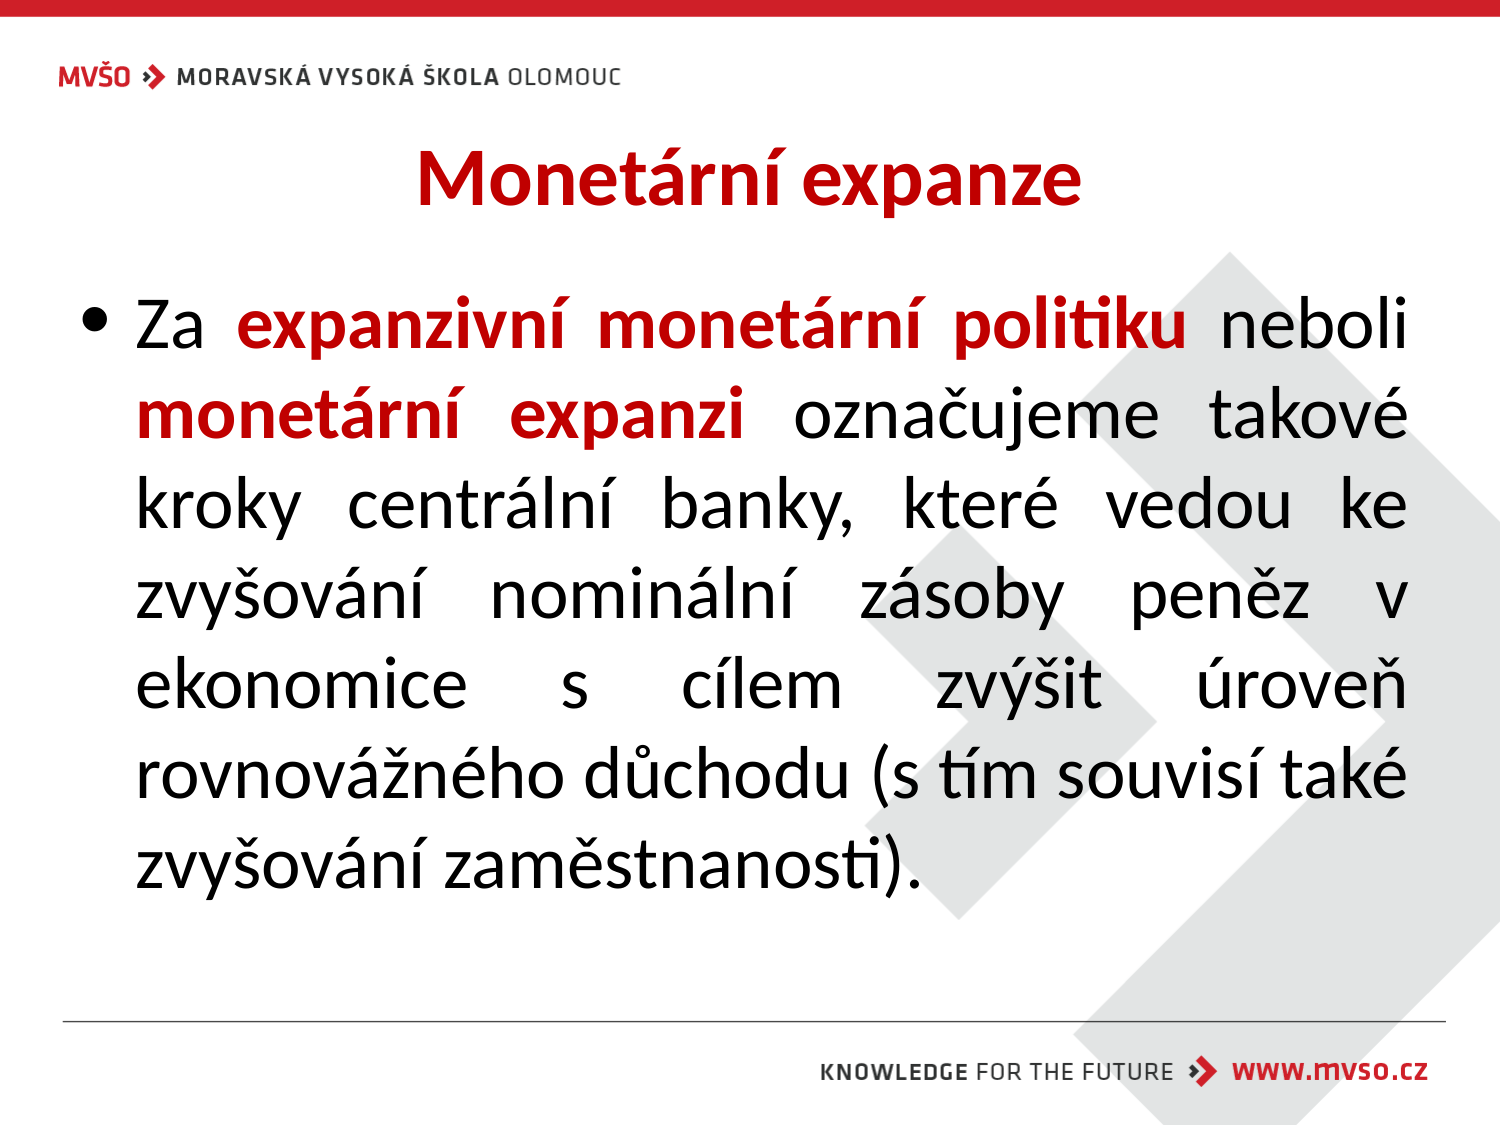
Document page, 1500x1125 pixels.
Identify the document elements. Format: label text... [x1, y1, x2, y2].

list Za expanzivní monetární politiku neboli monetární expanzi označujeme takové kroky centrální banky, které vedou ke zvyšování nominální zásoby peněz v ekonomice s cílem zvýšit úroveň rovnovážného důchodu (s tím souvisí také zvyšování zaměstnanosti). [45, 265, 1425, 1005]
title Monetární expanze [75, 78, 1425, 265]
picture [0, 0, 1500, 1125]
